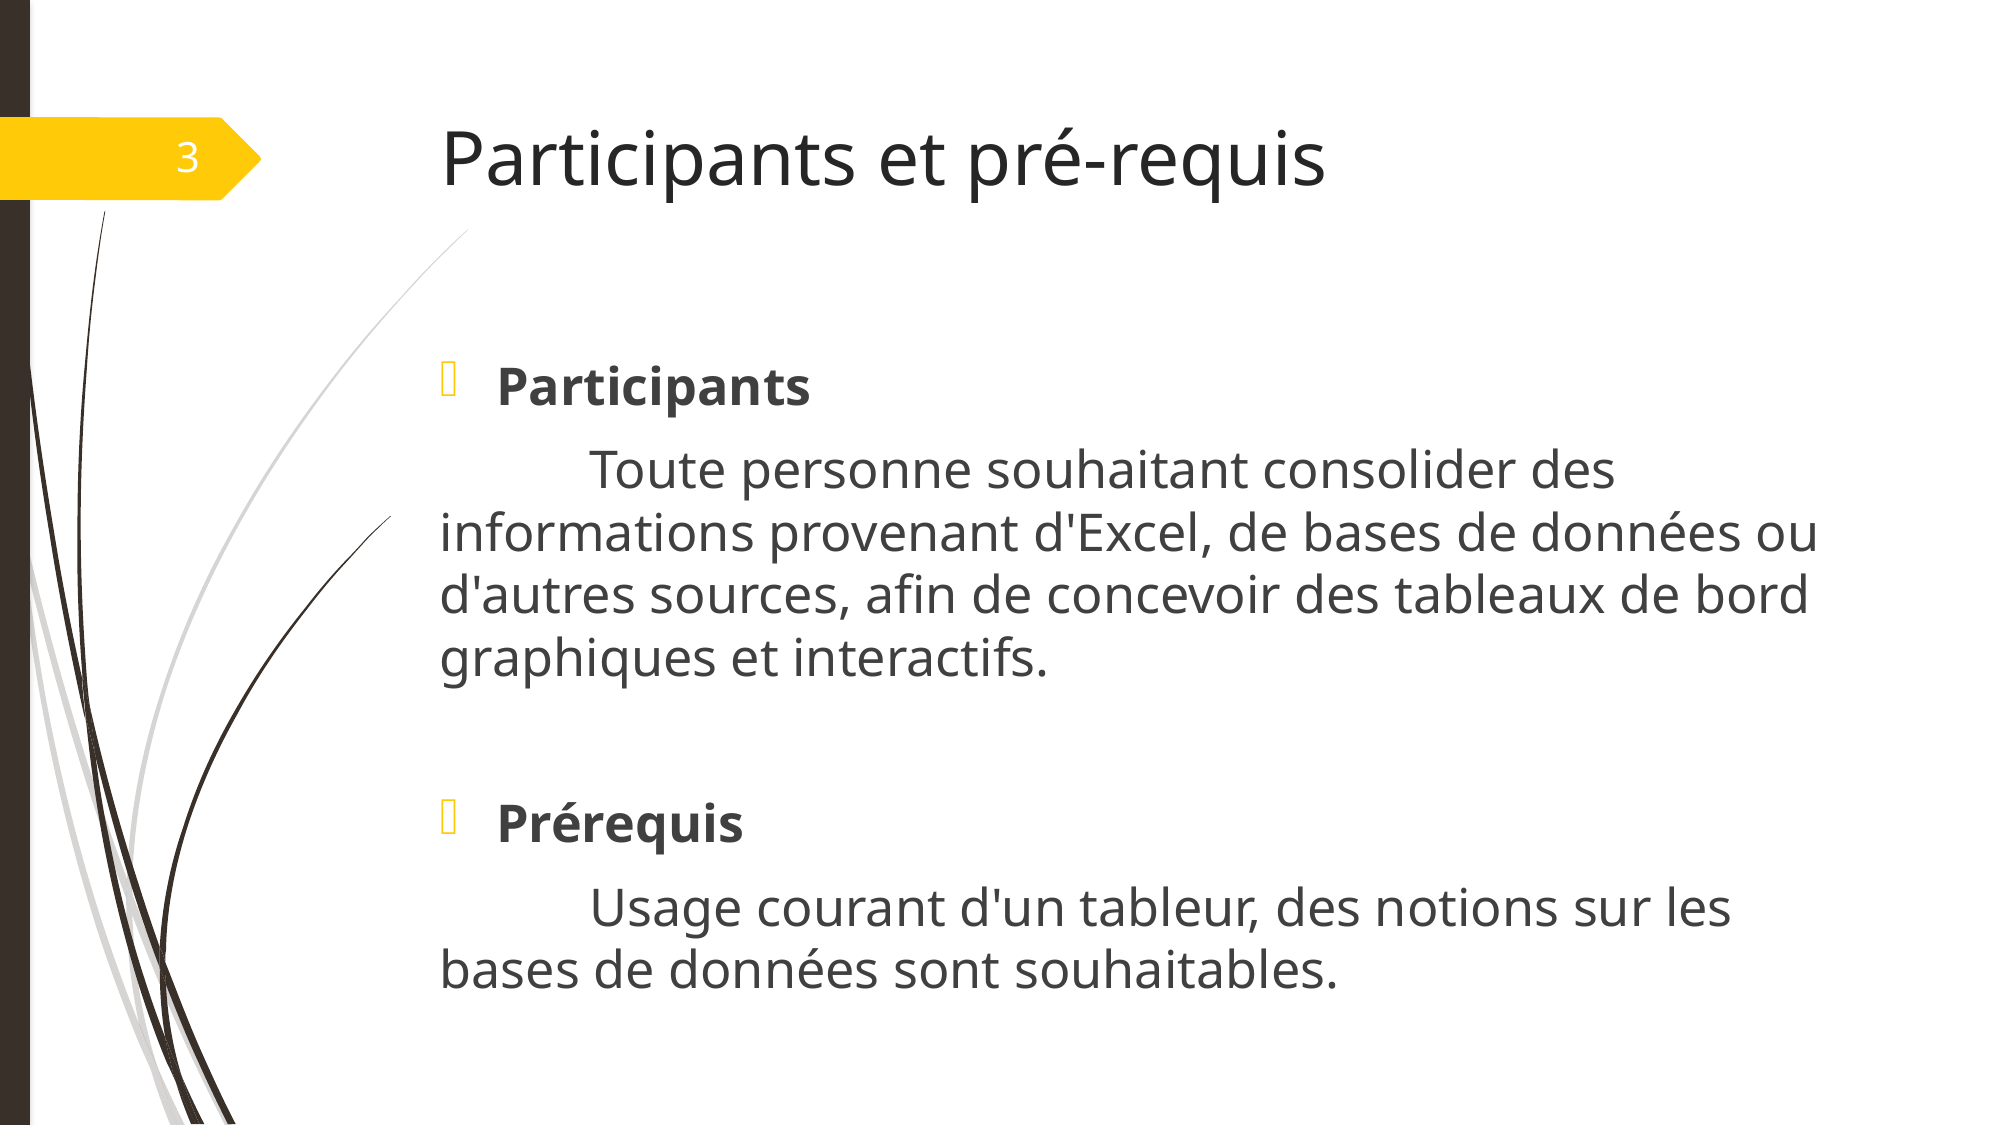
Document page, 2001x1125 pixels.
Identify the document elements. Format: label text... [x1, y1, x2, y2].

title Participants et pré-requis [425, 102, 1888, 313]
slide_number 3 [87, 129, 216, 190]
list Participants Toute personne souhaitant consolider des informations provenant d'Excel, de bases de données ou d'autres sources, afin de concevoir des tableaux de bord graphiques et interactifs. Prérequis Usage courant d'un tableur, des notions sur les bases de données sont souhaitables. [424, 345, 1888, 966]
